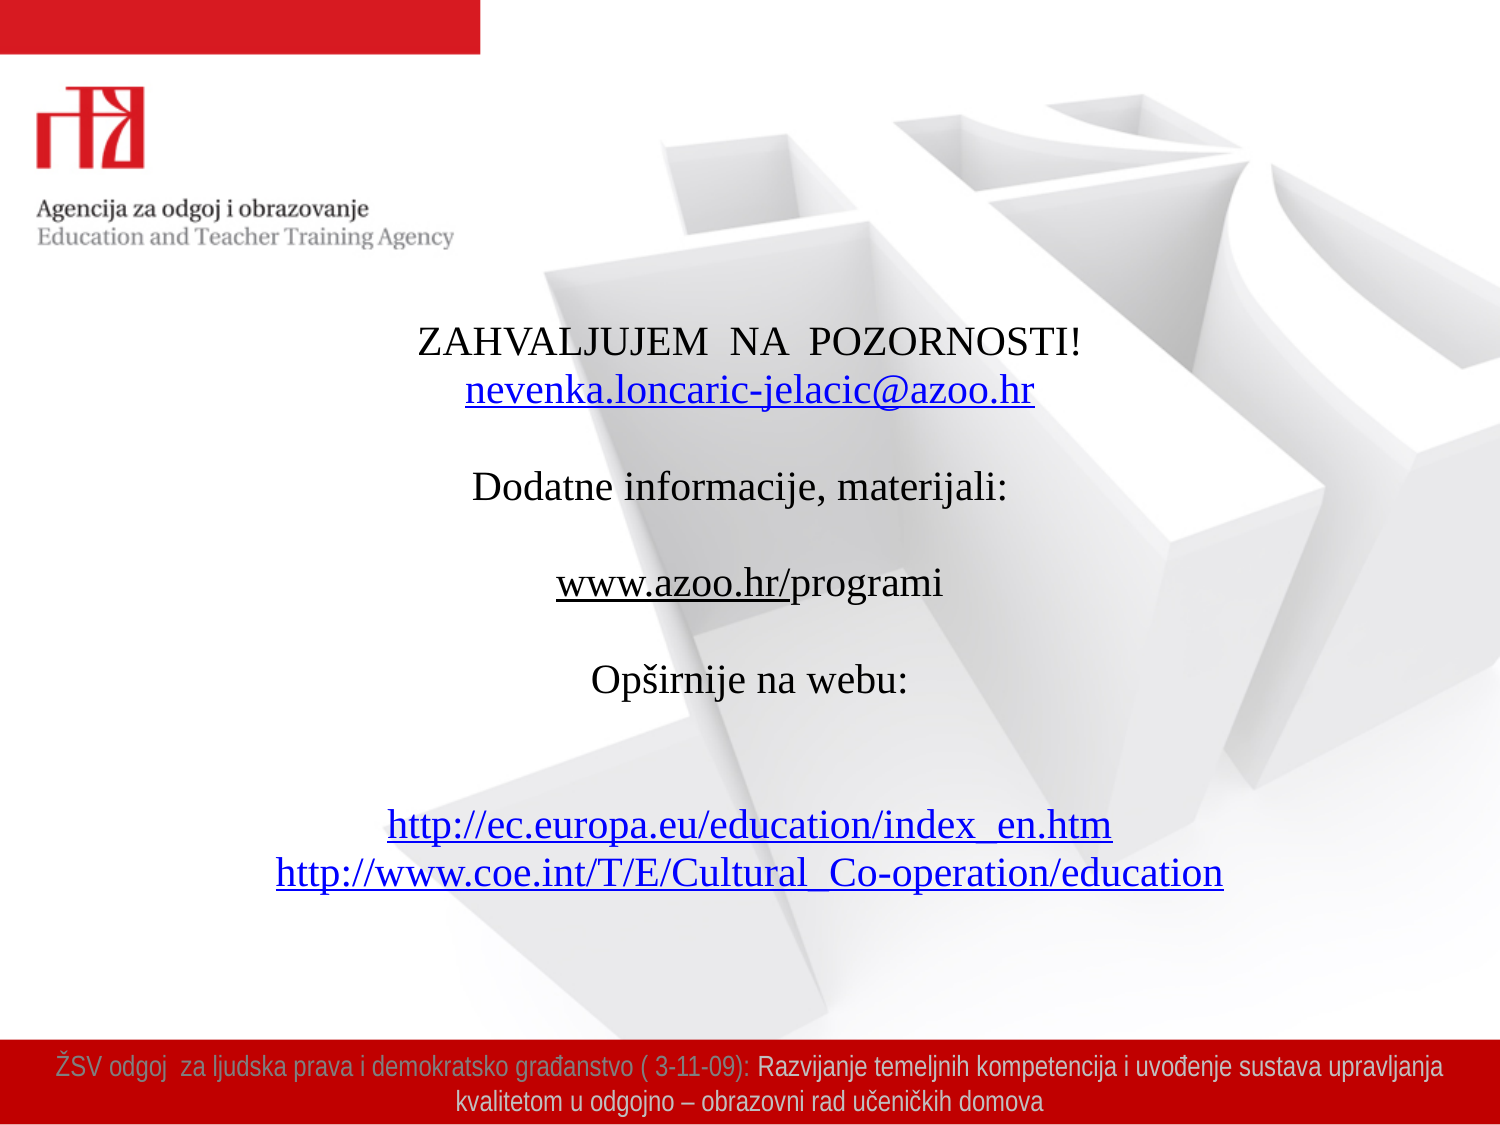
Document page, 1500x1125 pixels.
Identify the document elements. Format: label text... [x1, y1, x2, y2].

picture [0, 0, 1500, 1039]
list ZAHVALJUJEM NA POZORNOSTI! nevenka.loncaric-jelacic@azoo.hr Dodatne informacije, materijali: www.azoo.hr/programi Opširnije na webu: http://ec.europa.eu/education/index_en.htm http://www.coe.int/T/E/Cultural_Co-operation/education [74, 262, 1426, 1006]
